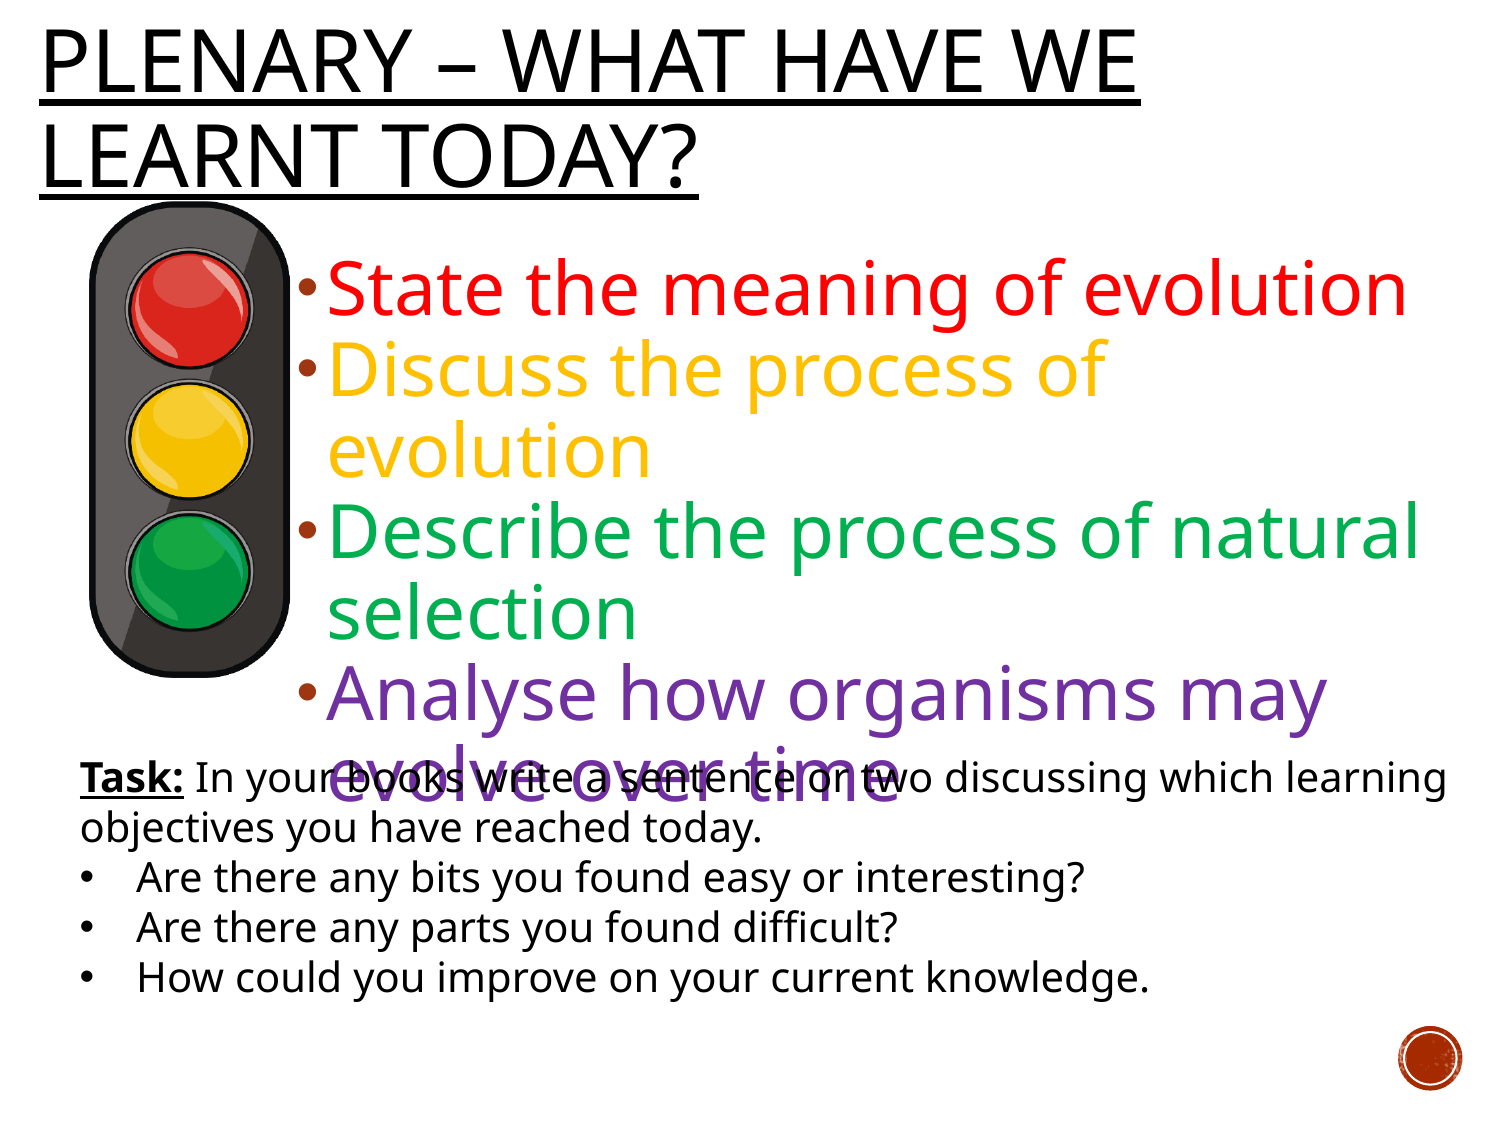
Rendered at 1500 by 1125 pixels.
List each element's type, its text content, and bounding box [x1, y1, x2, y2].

text_box State the meaning of evolution Discuss the process of evolution Describe the process of natural selection Analyse how organisms may evolve over time [281, 243, 1447, 743]
text_box Task: In your books write a sentence or two discussing which learning objectives you have reached today. Are there any bits you found easy or interesting? Are there any parts you found difficult? How could you improve on your current knowledge. [64, 743, 1471, 1009]
title Plenary – what have we learnt today? [23, 0, 1388, 243]
picture [0, 171, 466, 708]
